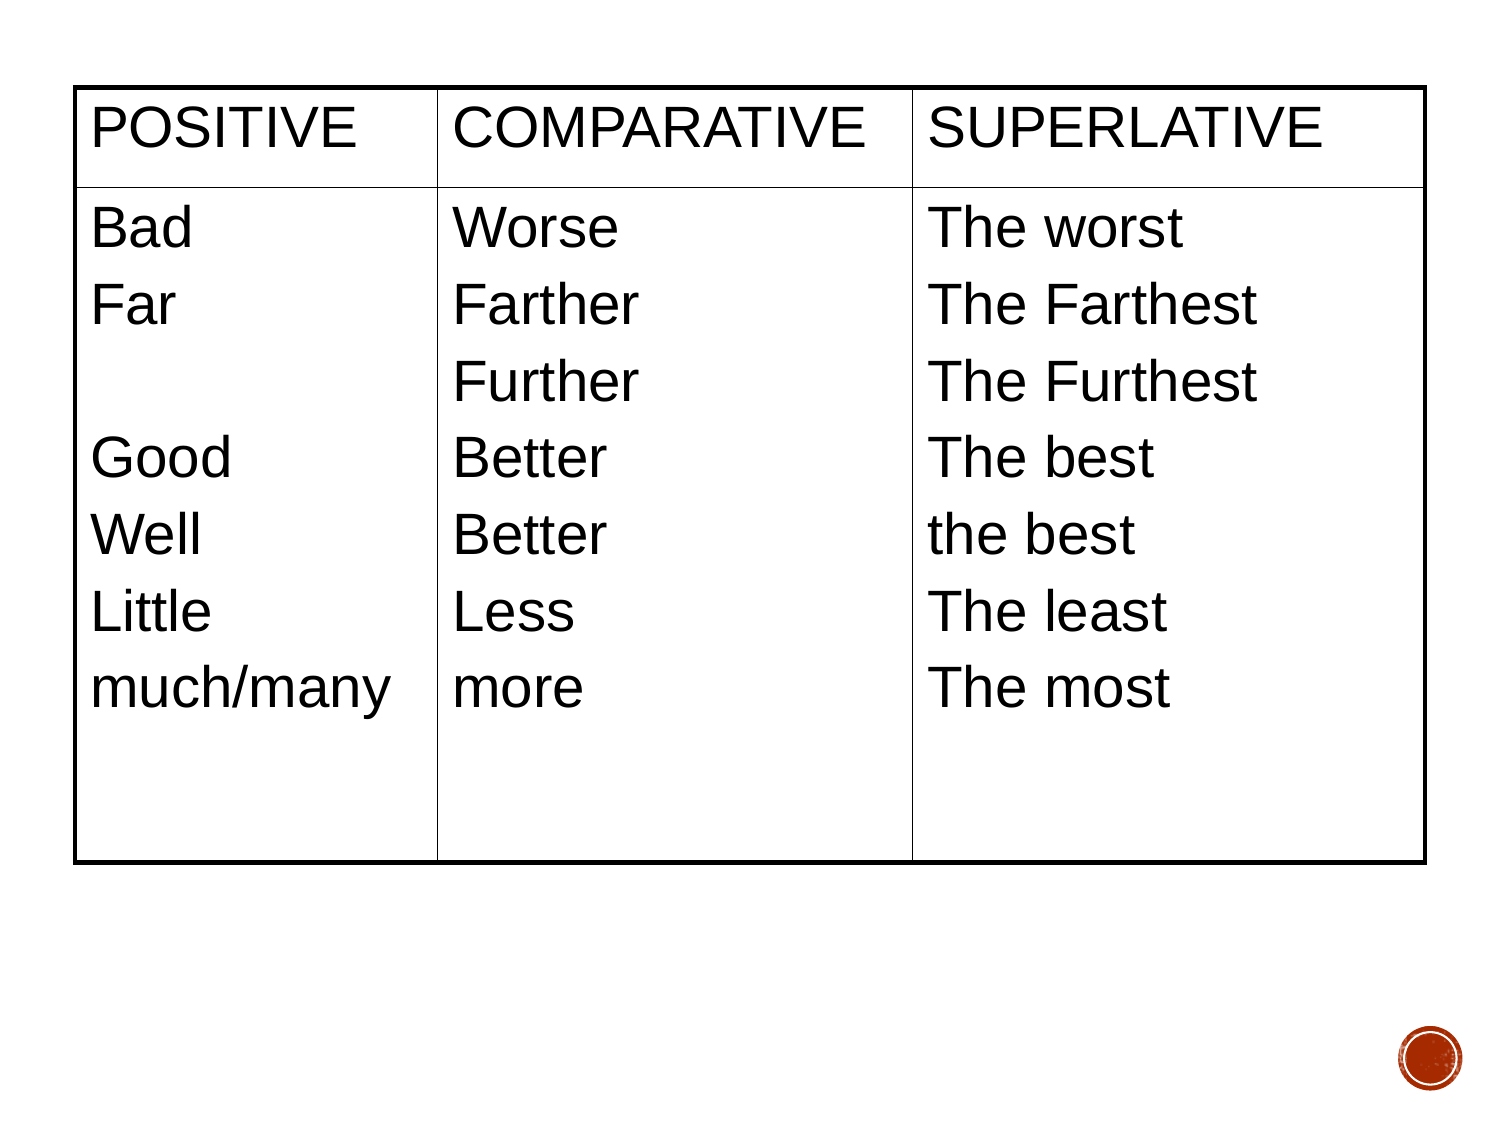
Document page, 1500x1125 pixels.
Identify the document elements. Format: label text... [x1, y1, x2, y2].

table_header COMPARATIVE [438, 90, 912, 187]
table_header POSITIVE [77, 90, 437, 187]
table_header SUPERLATIVE [913, 90, 1423, 187]
table_cell Bad Far Good Well Little much/many [77, 188, 437, 860]
table_cell The worst The Farthest The Furthest The best the best The least The most [913, 188, 1423, 860]
table_cell Worse Farther Further Better Better Less more [438, 188, 912, 860]
